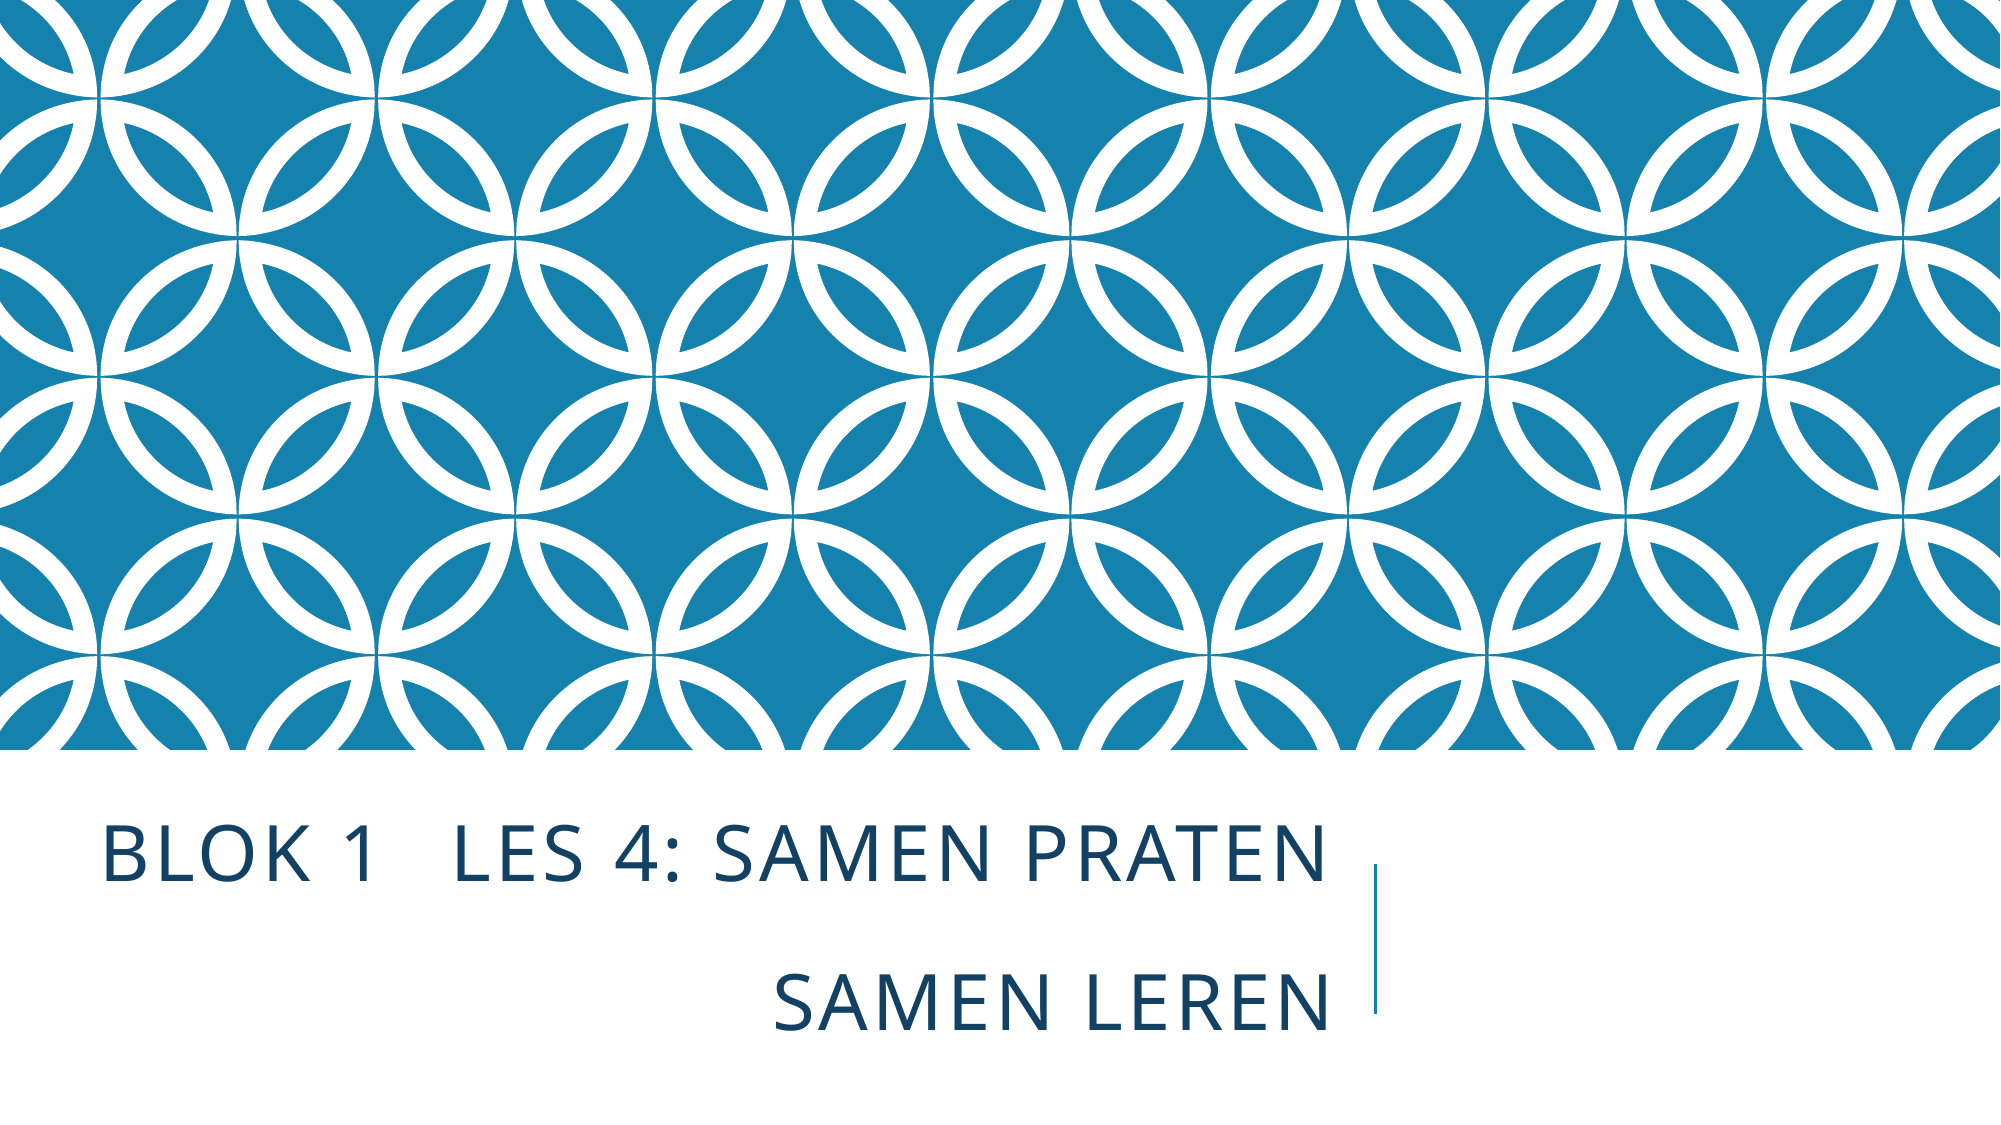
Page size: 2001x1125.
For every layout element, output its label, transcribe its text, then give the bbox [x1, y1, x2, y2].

title blok 1 les 4: samen praten samen leren [75, 813, 1350, 1054]
